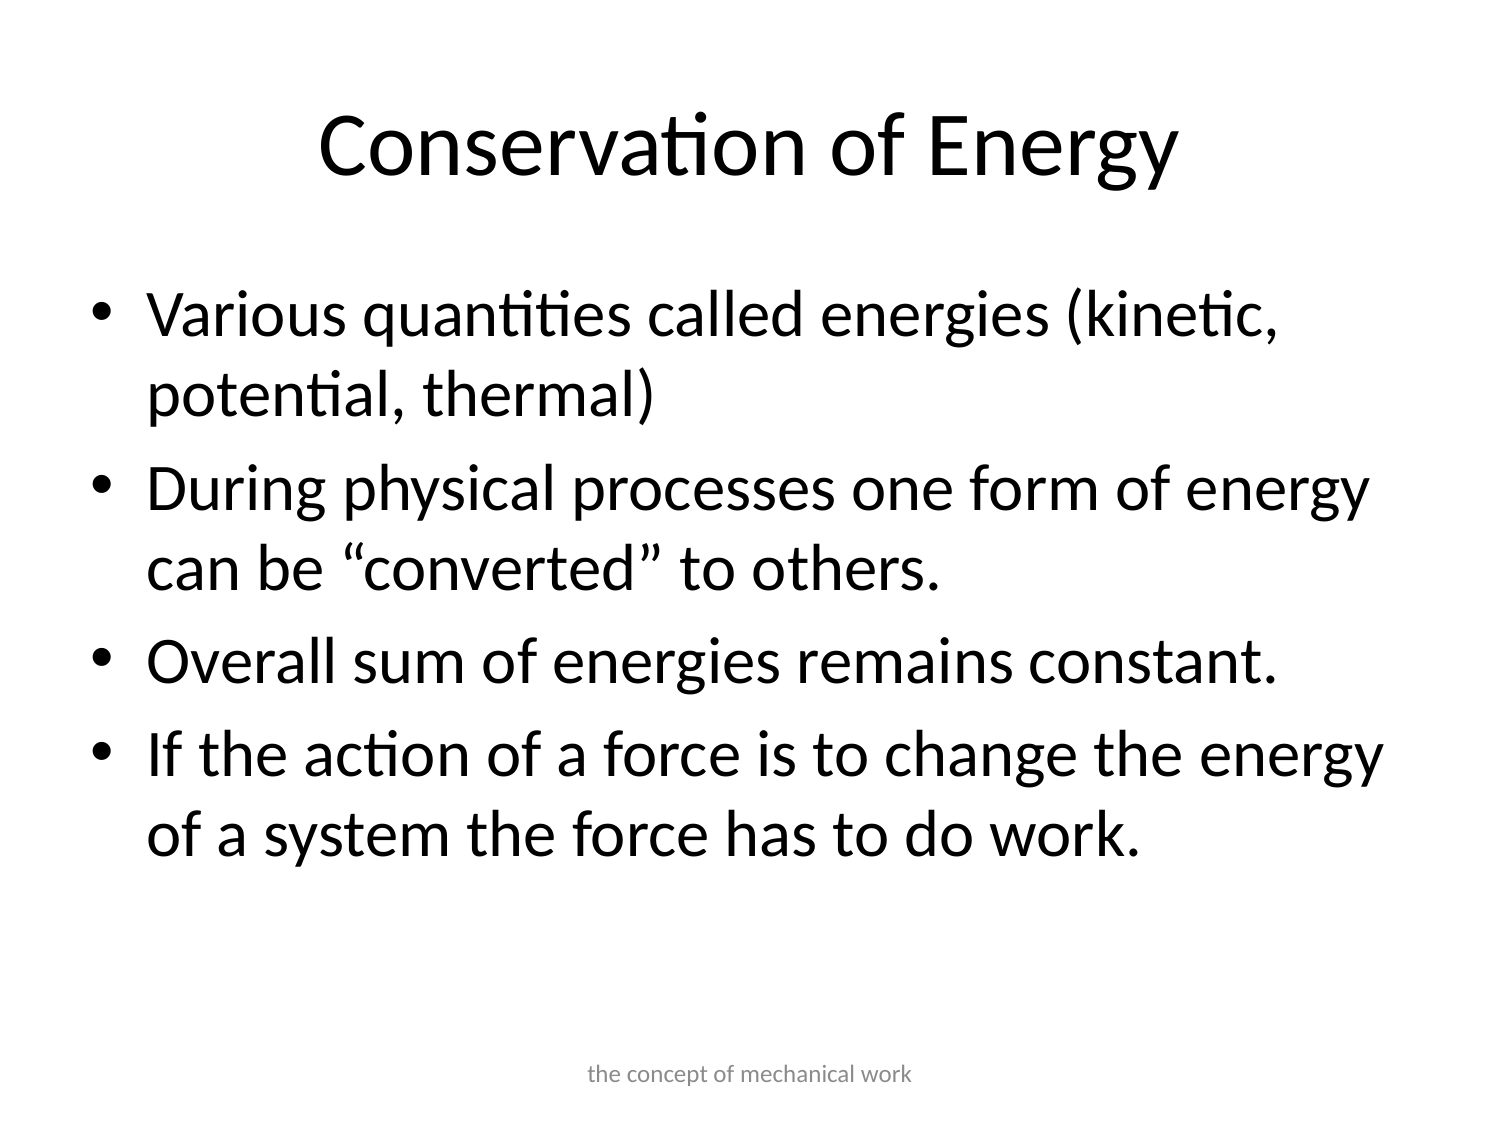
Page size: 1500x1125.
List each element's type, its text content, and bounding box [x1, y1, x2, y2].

title Conservation of Energy [75, 45, 1425, 233]
list Various quantities called energies (kinetic, potential, thermal) During physical processes one form of energy can be “converted” to others. Overall sum of energies remains constant. If the action of a force is to change the energy of a system the force has to do work. [75, 262, 1425, 1005]
footer the concept of mechanical work [512, 1042, 988, 1103]
